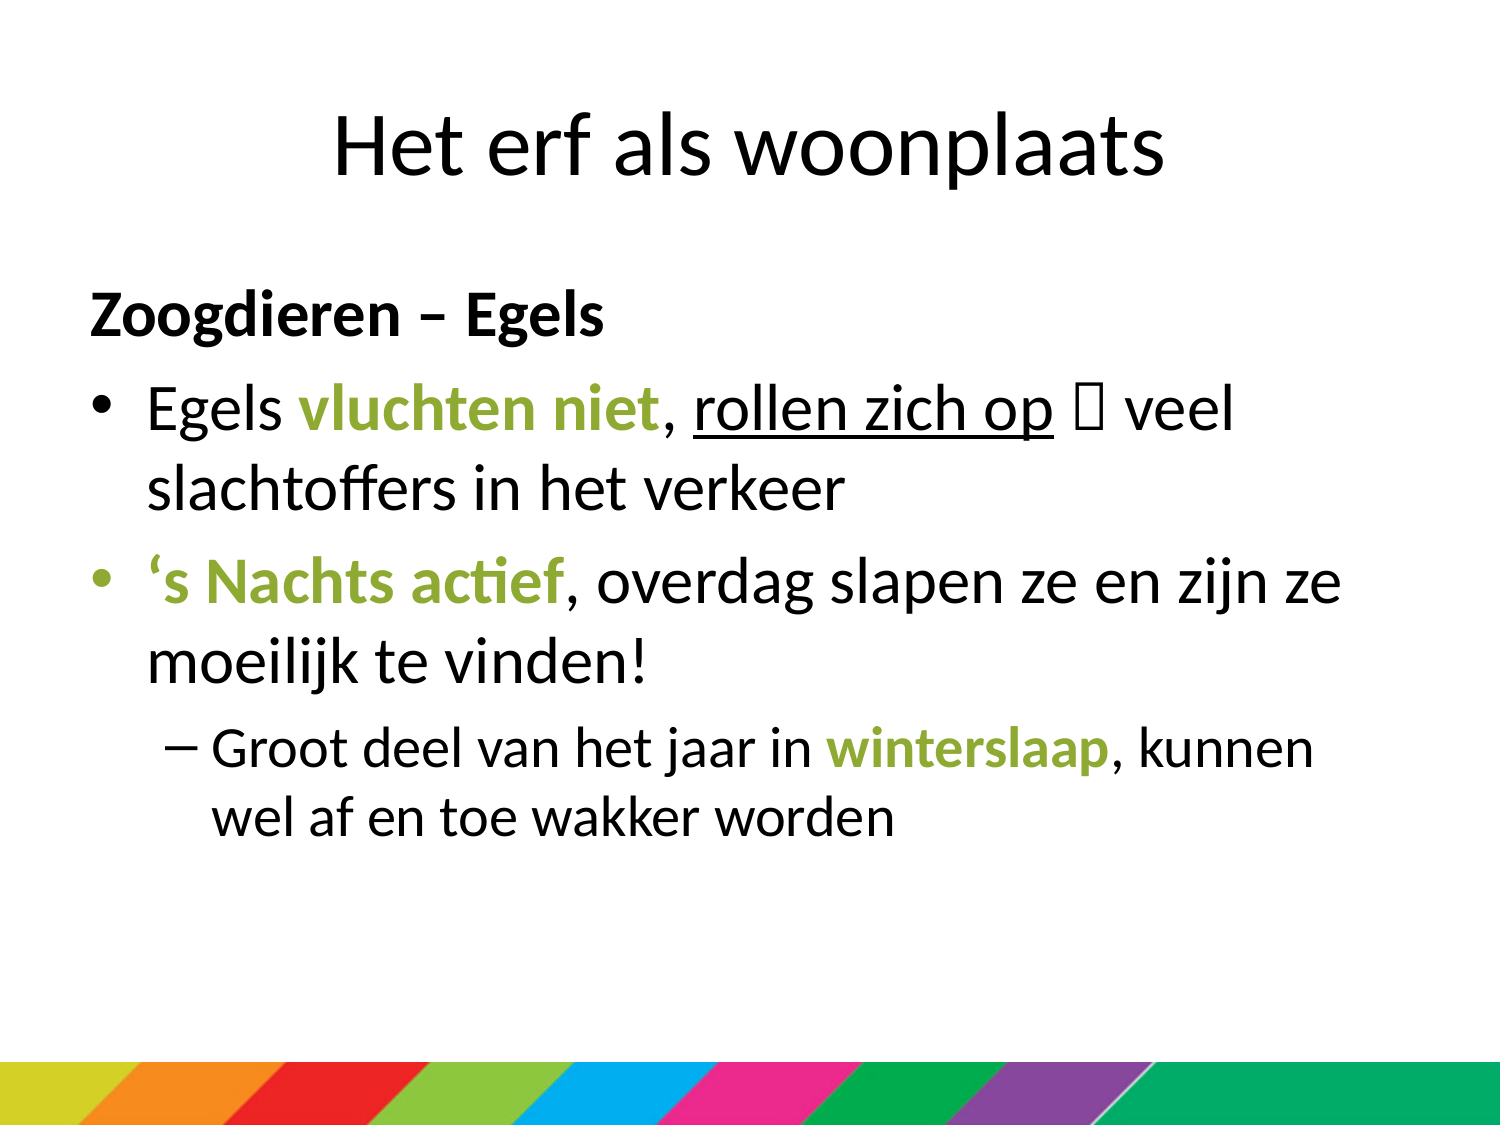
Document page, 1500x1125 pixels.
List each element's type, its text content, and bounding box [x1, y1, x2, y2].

list Zoogdieren – Egels Egels vluchten niet, rollen zich op  veel slachtoffers in het verkeer ‘s Nachts actief, overdag slapen ze en zijn ze moeilijk te vinden! Groot deel van het jaar in winterslaap, kunnen wel af en toe wakker worden [75, 262, 1425, 1005]
picture [656, 1062, 1500, 1125]
title Het erf als woonplaats [75, 45, 1425, 233]
picture [0, 1062, 574, 1125]
